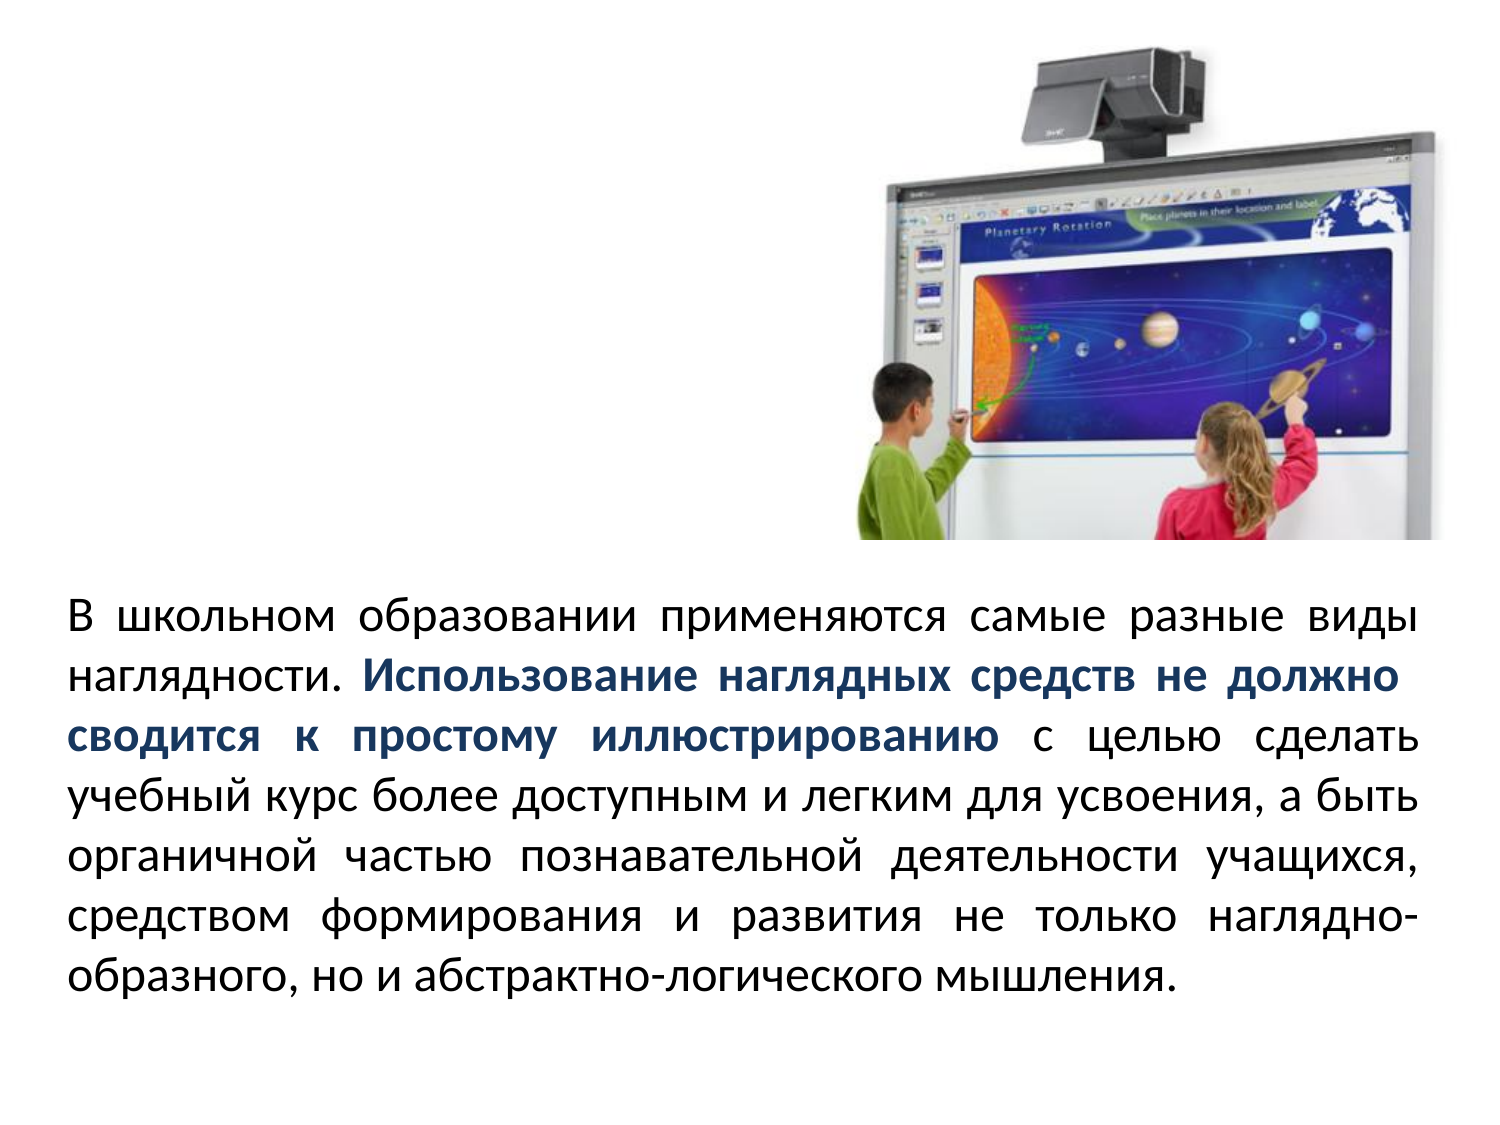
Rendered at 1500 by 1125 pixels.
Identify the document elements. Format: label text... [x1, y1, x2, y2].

text_box В школьном образовании применяются самые разные виды наглядности. Использование наглядных средств не должно сводится к простому иллюстрированию с целью сделать учебный курс более доступным и легким для усвоения, а быть органичной частью познавательной деятельности учащихся, средством формирования и развития не только наглядно-образного, но и абстрактно-логического мышления. [52, 574, 1435, 1009]
picture [832, 45, 1459, 541]
